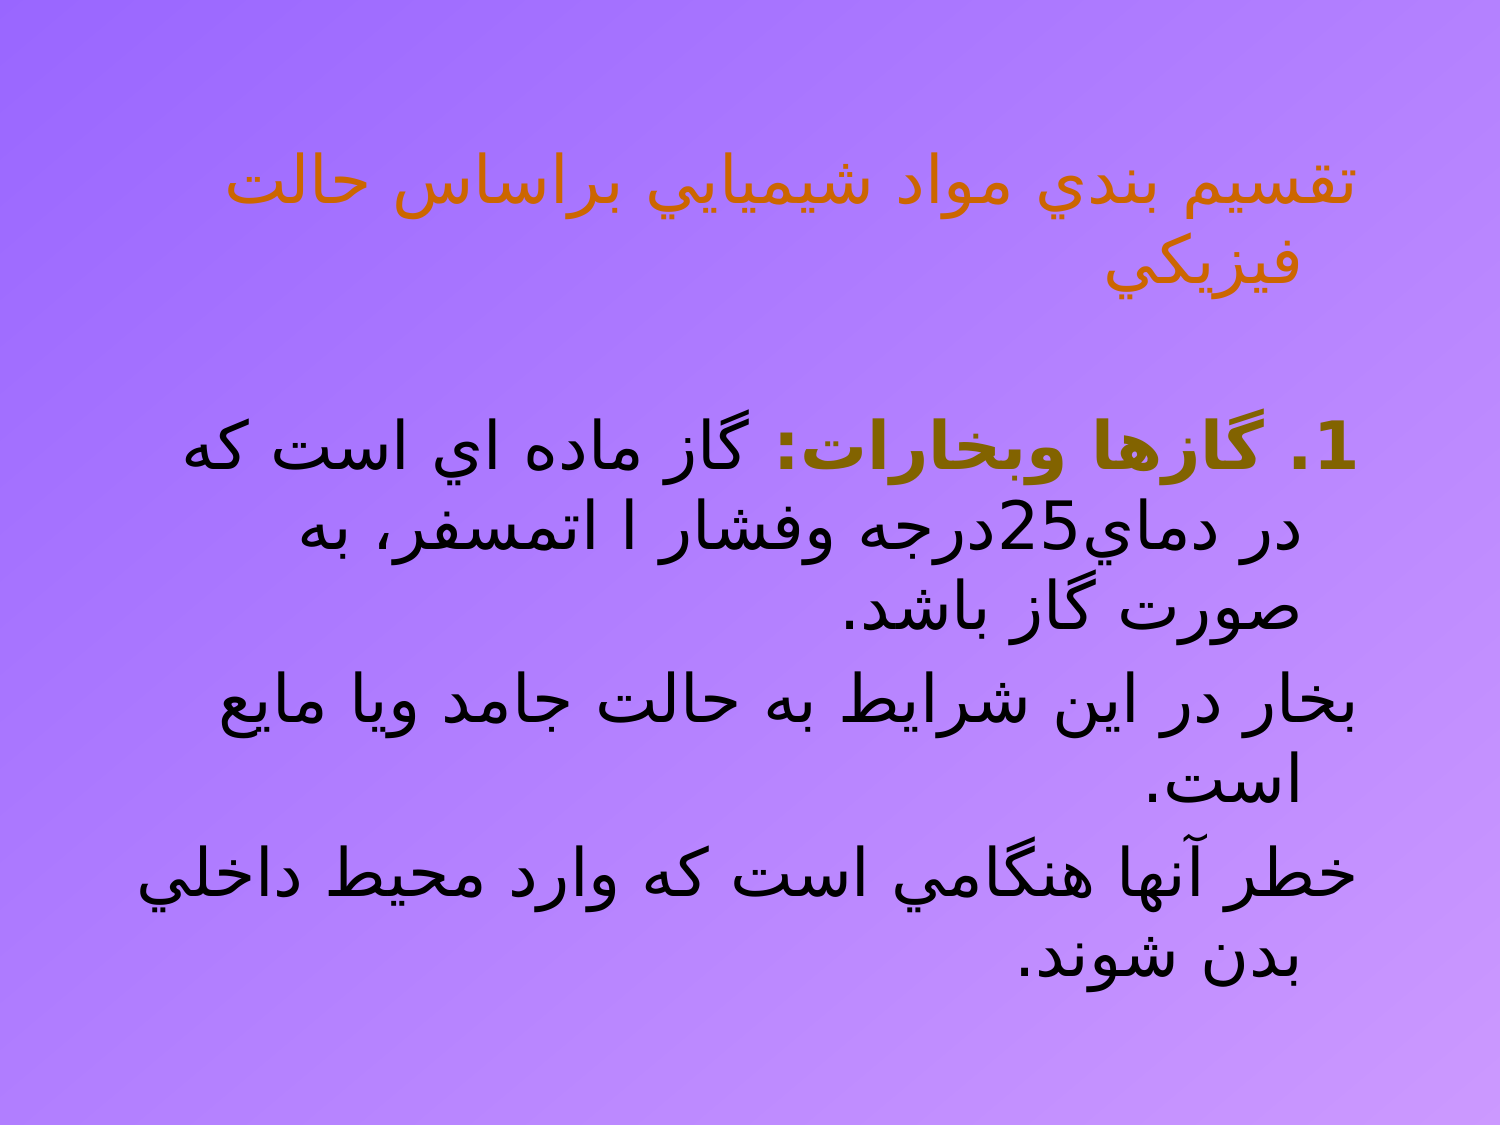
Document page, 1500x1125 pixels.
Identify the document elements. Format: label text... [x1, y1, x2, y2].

list تقسيم بندي مواد شيميايي براساس حالت فيزيكي 1. گازها وبخارات: گاز ماده اي است كه در دماي25درجه وفشار ا اتمسفر، به صورت گاز باشد. بخار در اين شرايط به حالت جامد ويا مايع است. خطر آنها هنگامي است كه وارد محيط داخلي بدن شوند. [112, 128, 1375, 900]
